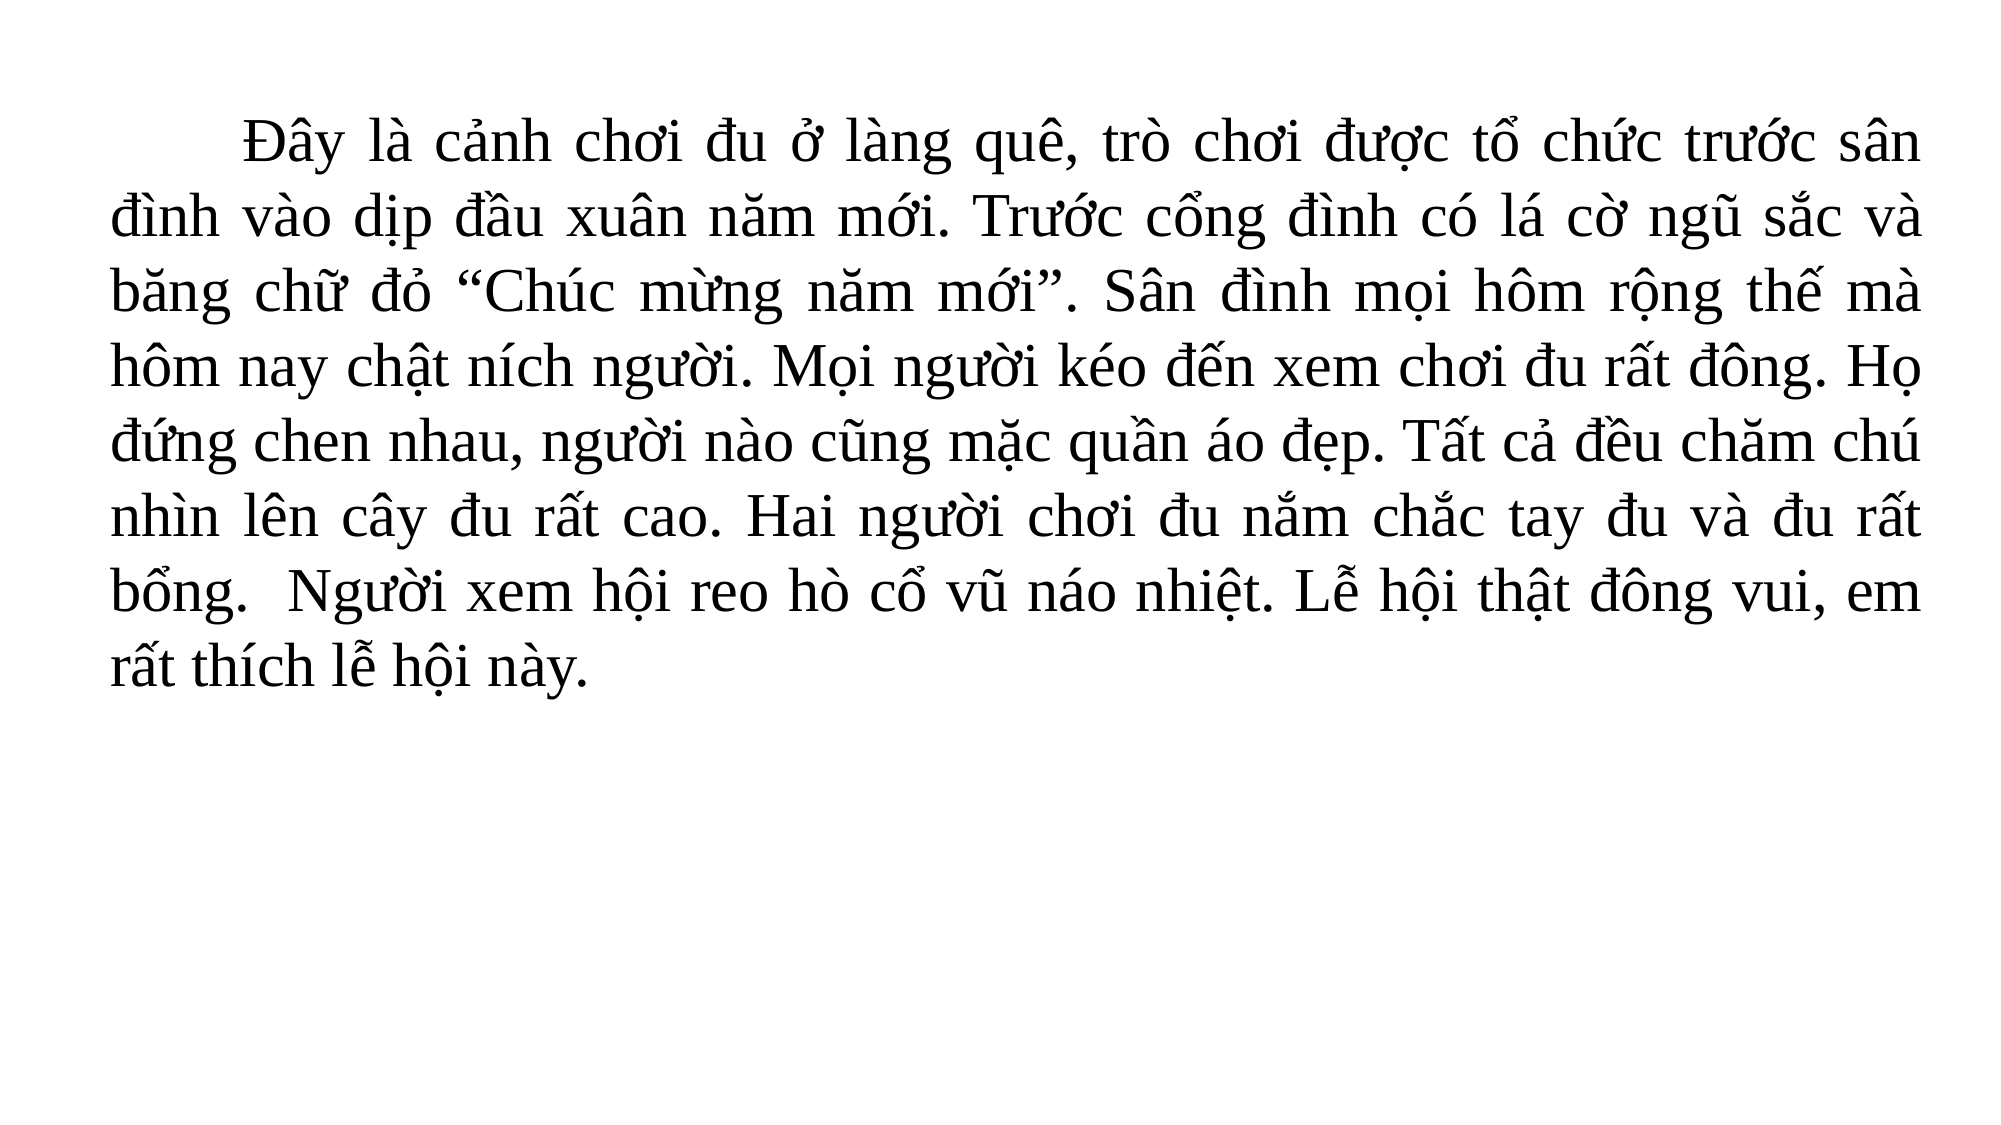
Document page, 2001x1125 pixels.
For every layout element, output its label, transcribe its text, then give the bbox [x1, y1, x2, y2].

text_box Đây là cảnh chơi đu ở làng quê, trò chơi được tổ chức trước sân đình vào dịp đầu xuân năm mới. Trước cổng đình có lá cờ ngũ sắc và băng chữ đỏ “Chúc mừng năm mới”. Sân đình mọi hôm rộng thế mà hôm nay chật ních người. Mọi người kéo đến xem chơi đu rất đông. Họ đứng chen nhau, người nào cũng mặc quần áo đẹp. Tất cả đều chăm chú nhìn lên cây đu rất cao. Hai người chơi đu nắm chắc tay đu và đu rất bổng. Người xem hội reo hò cổ vũ náo nhiệt. Lễ hội thật đông vui, em rất thích lễ hội này. [95, 91, 1940, 706]
